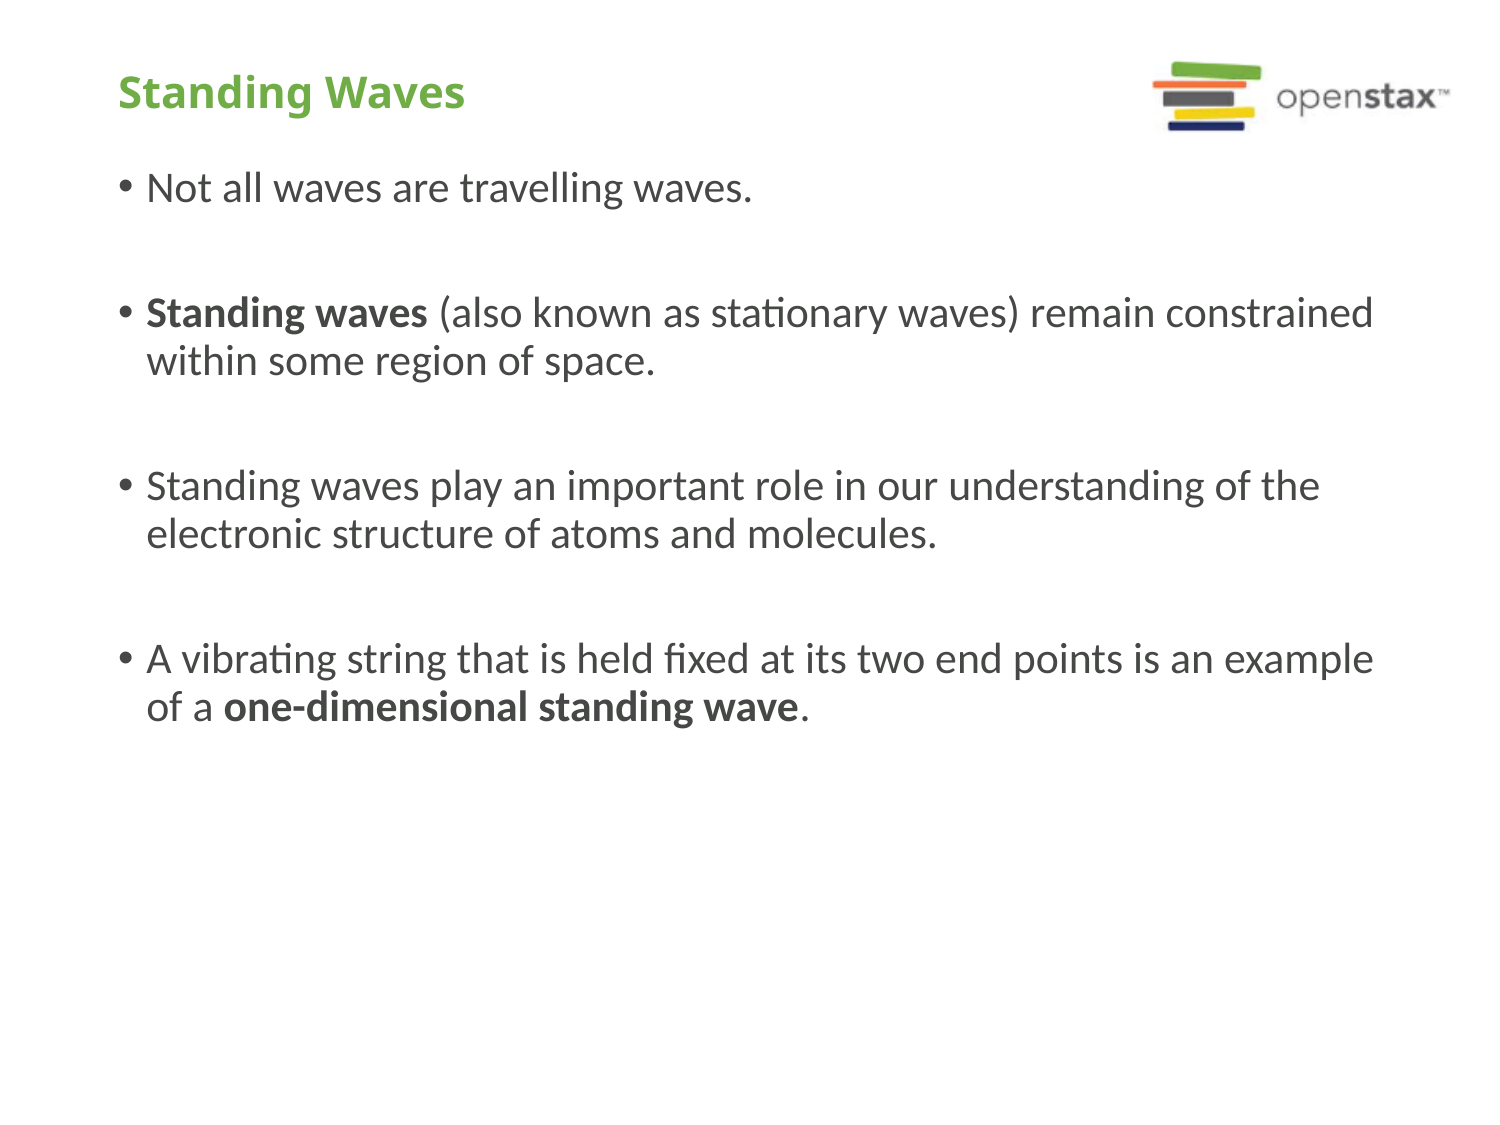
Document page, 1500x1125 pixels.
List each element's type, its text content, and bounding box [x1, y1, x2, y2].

title Standing Waves [103, 59, 1397, 130]
list Not all waves are travelling waves. Standing waves (also known as stationary waves) remain constrained within some region of space. Standing waves play an important role in our understanding of the electronic structure of atoms and molecules. A vibrating string that is held fixed at its two end points is an example of a one-dimensional standing wave. [103, 156, 1397, 958]
picture [1151, 59, 1452, 134]
